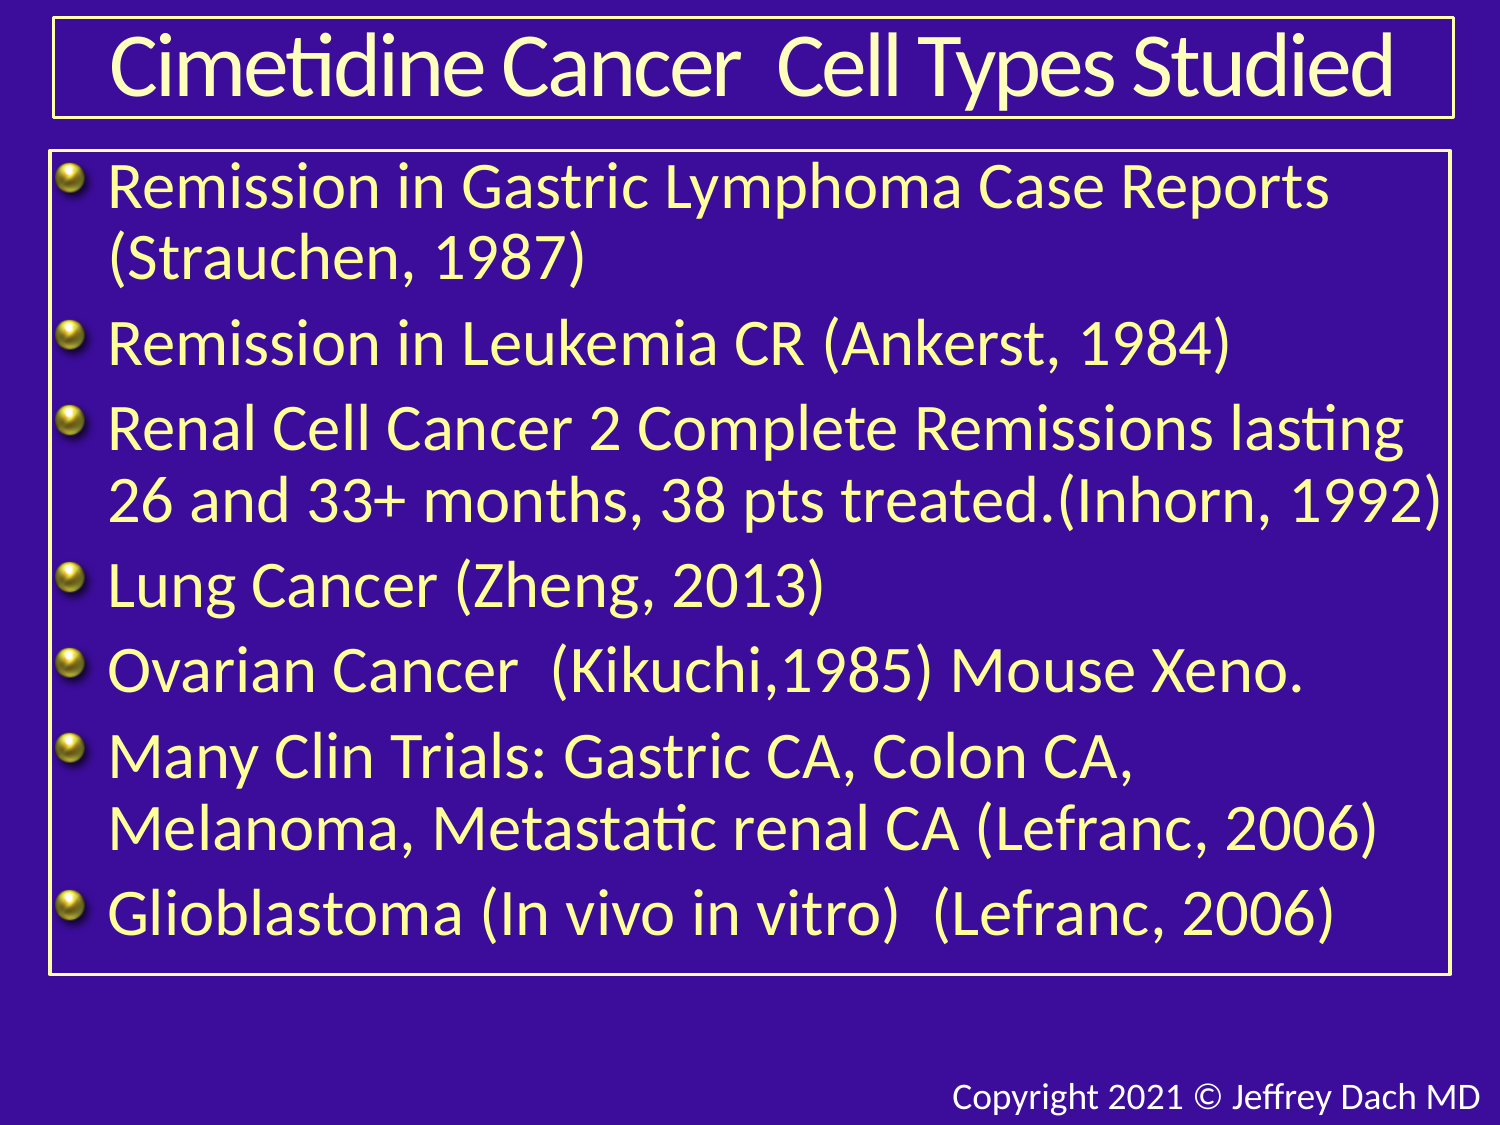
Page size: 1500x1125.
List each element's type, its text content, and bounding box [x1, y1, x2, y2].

list Remission in Gastric Lymphoma Case Reports (Strauchen, 1987) Remission in Leukemia CR (Ankerst, 1984) Renal Cell Cancer 2 Complete Remissions lasting 26 and 33+ months, 38 pts treated.(Inhorn, 1992) Lung Cancer (Zheng, 2013) Ovarian Cancer (Kikuchi,1985) Mouse Xeno. Many Clin Trials: Gastric CA, Colon CA, Melanoma, Metastatic renal CA (Lefranc, 2006) Glioblastoma (In vivo in vitro) (Lefranc, 2006) [50, 150, 1450, 975]
picture [50, 401, 97, 449]
text_box Copyright 2021 © Jeffrey Dach MD [937, 1064, 1500, 1125]
picture [50, 316, 97, 363]
picture [50, 159, 97, 206]
picture [50, 886, 97, 934]
picture [50, 644, 97, 691]
title Cimetidine Cancer Cell Types Studied [53, 17, 1454, 118]
picture [50, 558, 97, 606]
picture [50, 729, 97, 776]
